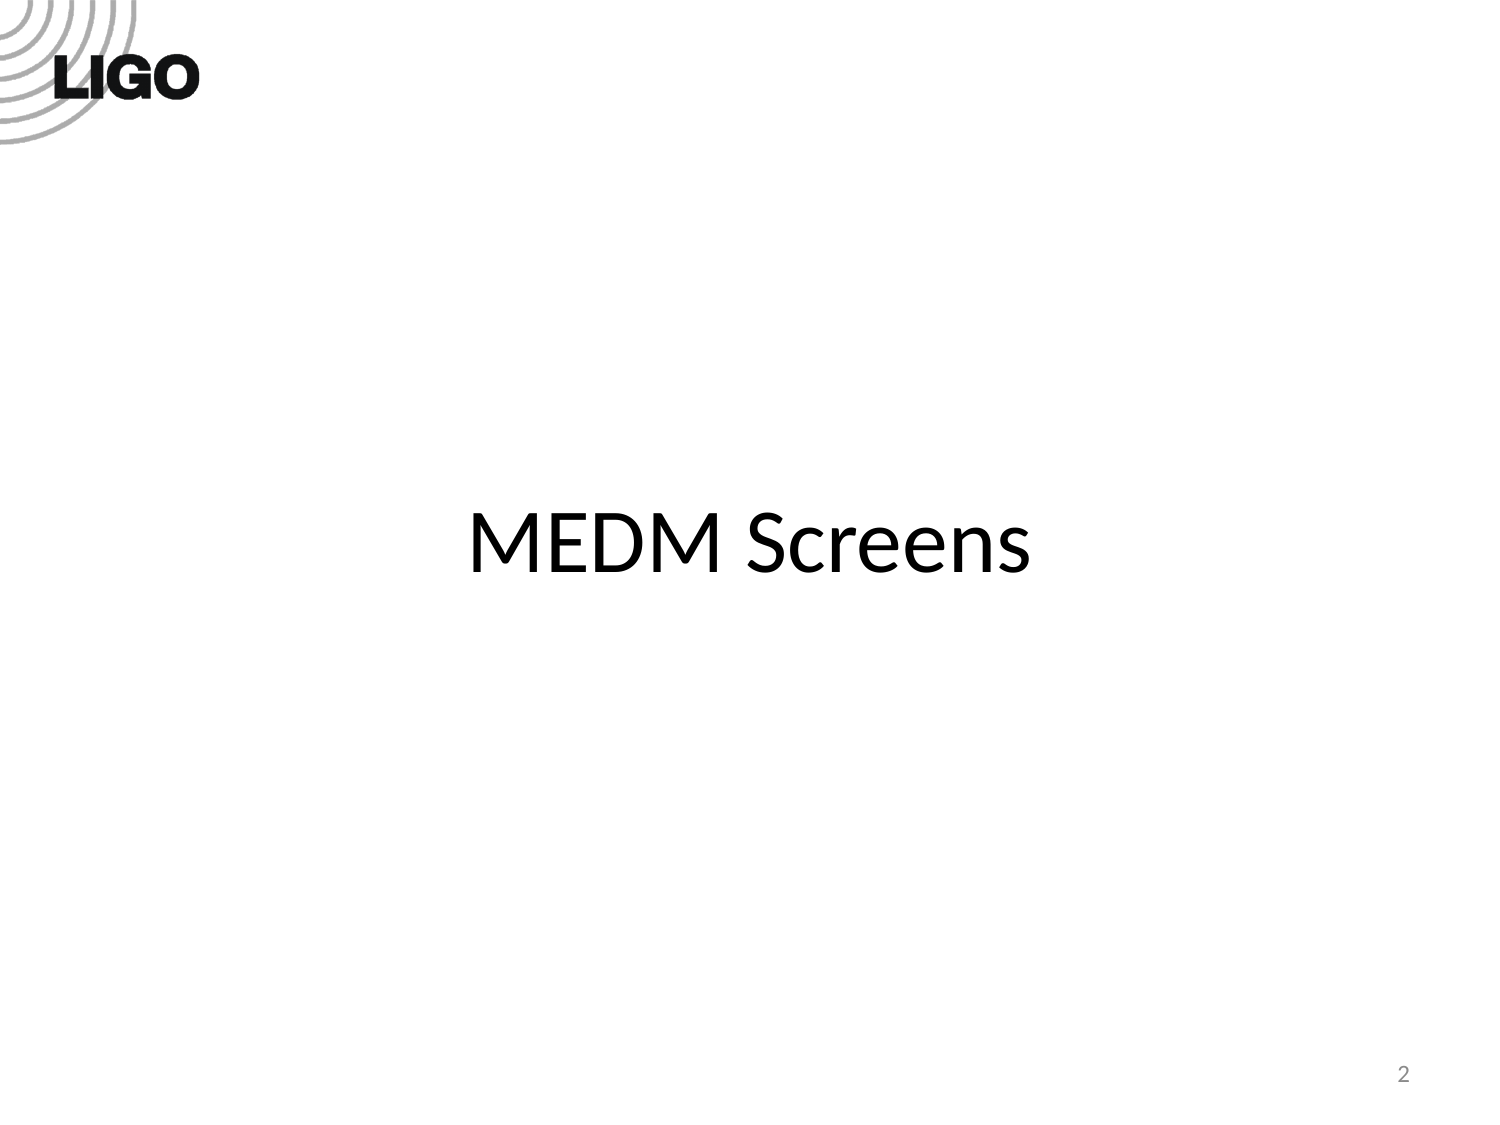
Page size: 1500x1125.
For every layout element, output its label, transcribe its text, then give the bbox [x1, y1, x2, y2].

picture [0, 0, 201, 145]
text_box MEDM Screens [112, 415, 1388, 657]
slide_number 2 [1074, 1042, 1425, 1103]
